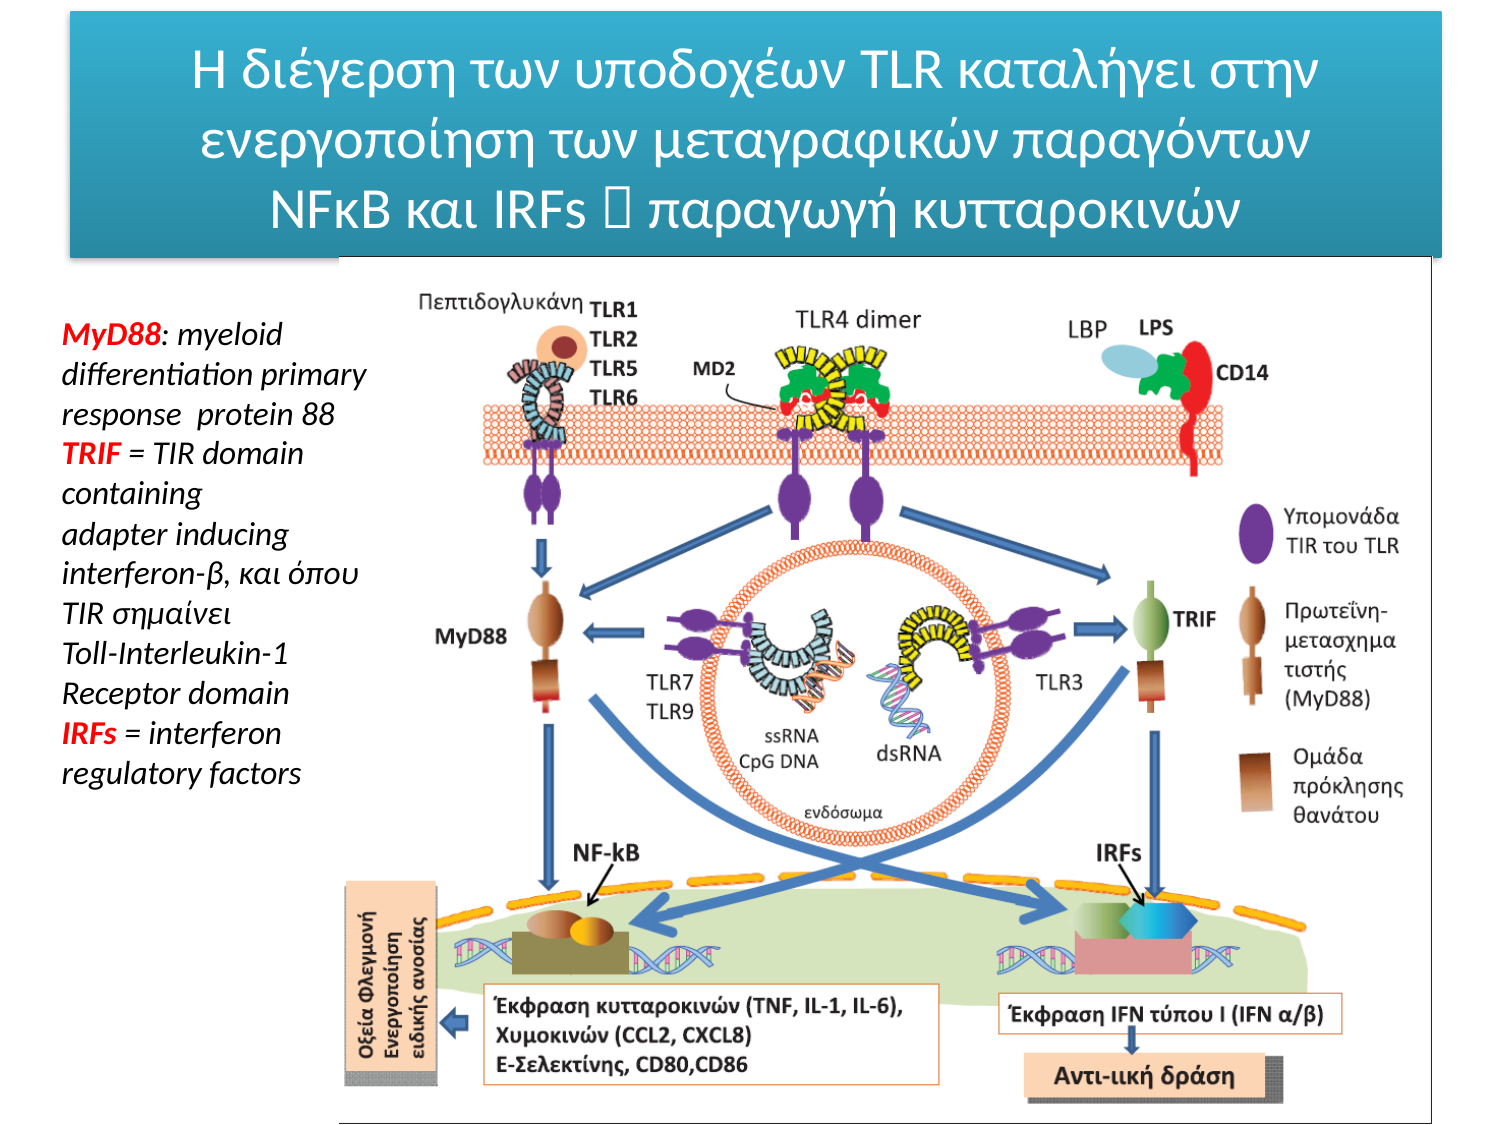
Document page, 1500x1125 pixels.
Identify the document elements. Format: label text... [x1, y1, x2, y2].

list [339, 256, 1433, 1125]
title Η διέγερση των υποδοχέων TLR καταλήγει στην ενεργοποίηση των μεταγραφικών παραγόντων NFκB και IRFs  παραγωγή κυτταροκινών [70, 11, 1442, 258]
text_box MyD88: myeloid differentiation primary response protein 88 TRIF = TIR domain containing adapter inducing interferon-β, και όπου TIR σημαίνει Toll-Interleukin-1 Receptor domain IRFs = interferon regulatory factors [46, 304, 334, 839]
